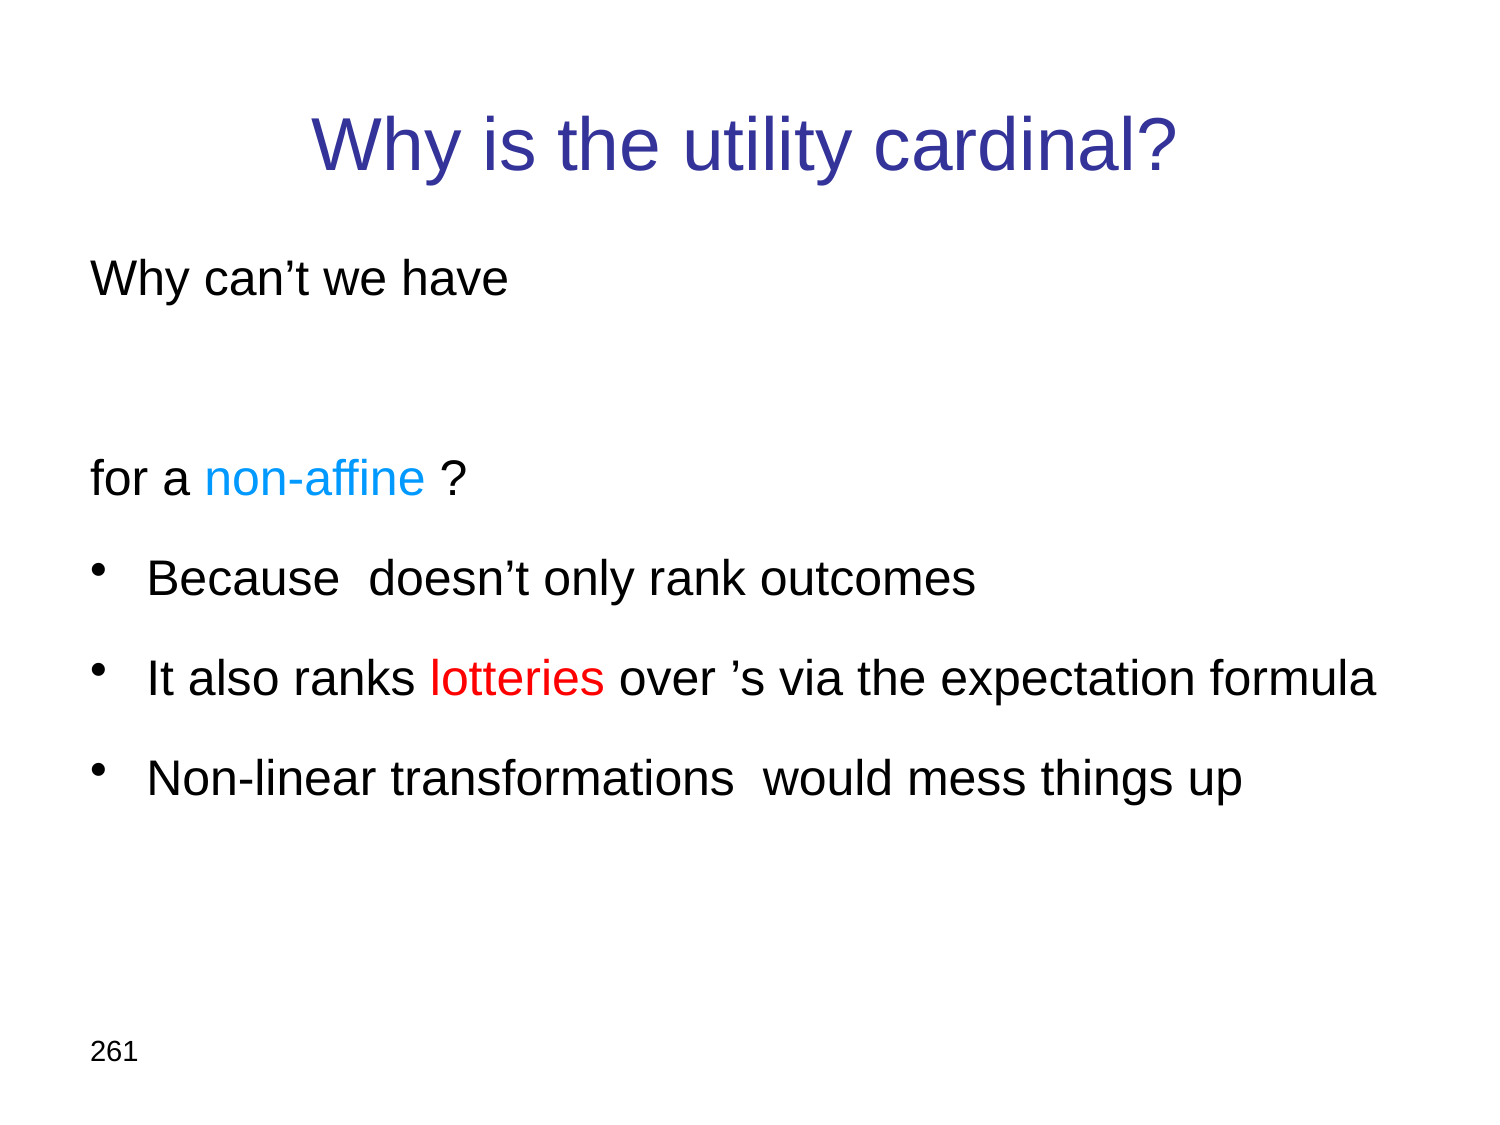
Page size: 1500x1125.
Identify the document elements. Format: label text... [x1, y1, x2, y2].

title Why is the utility cardinal? [70, 46, 1421, 235]
slide_number 261 [74, 1024, 426, 1103]
